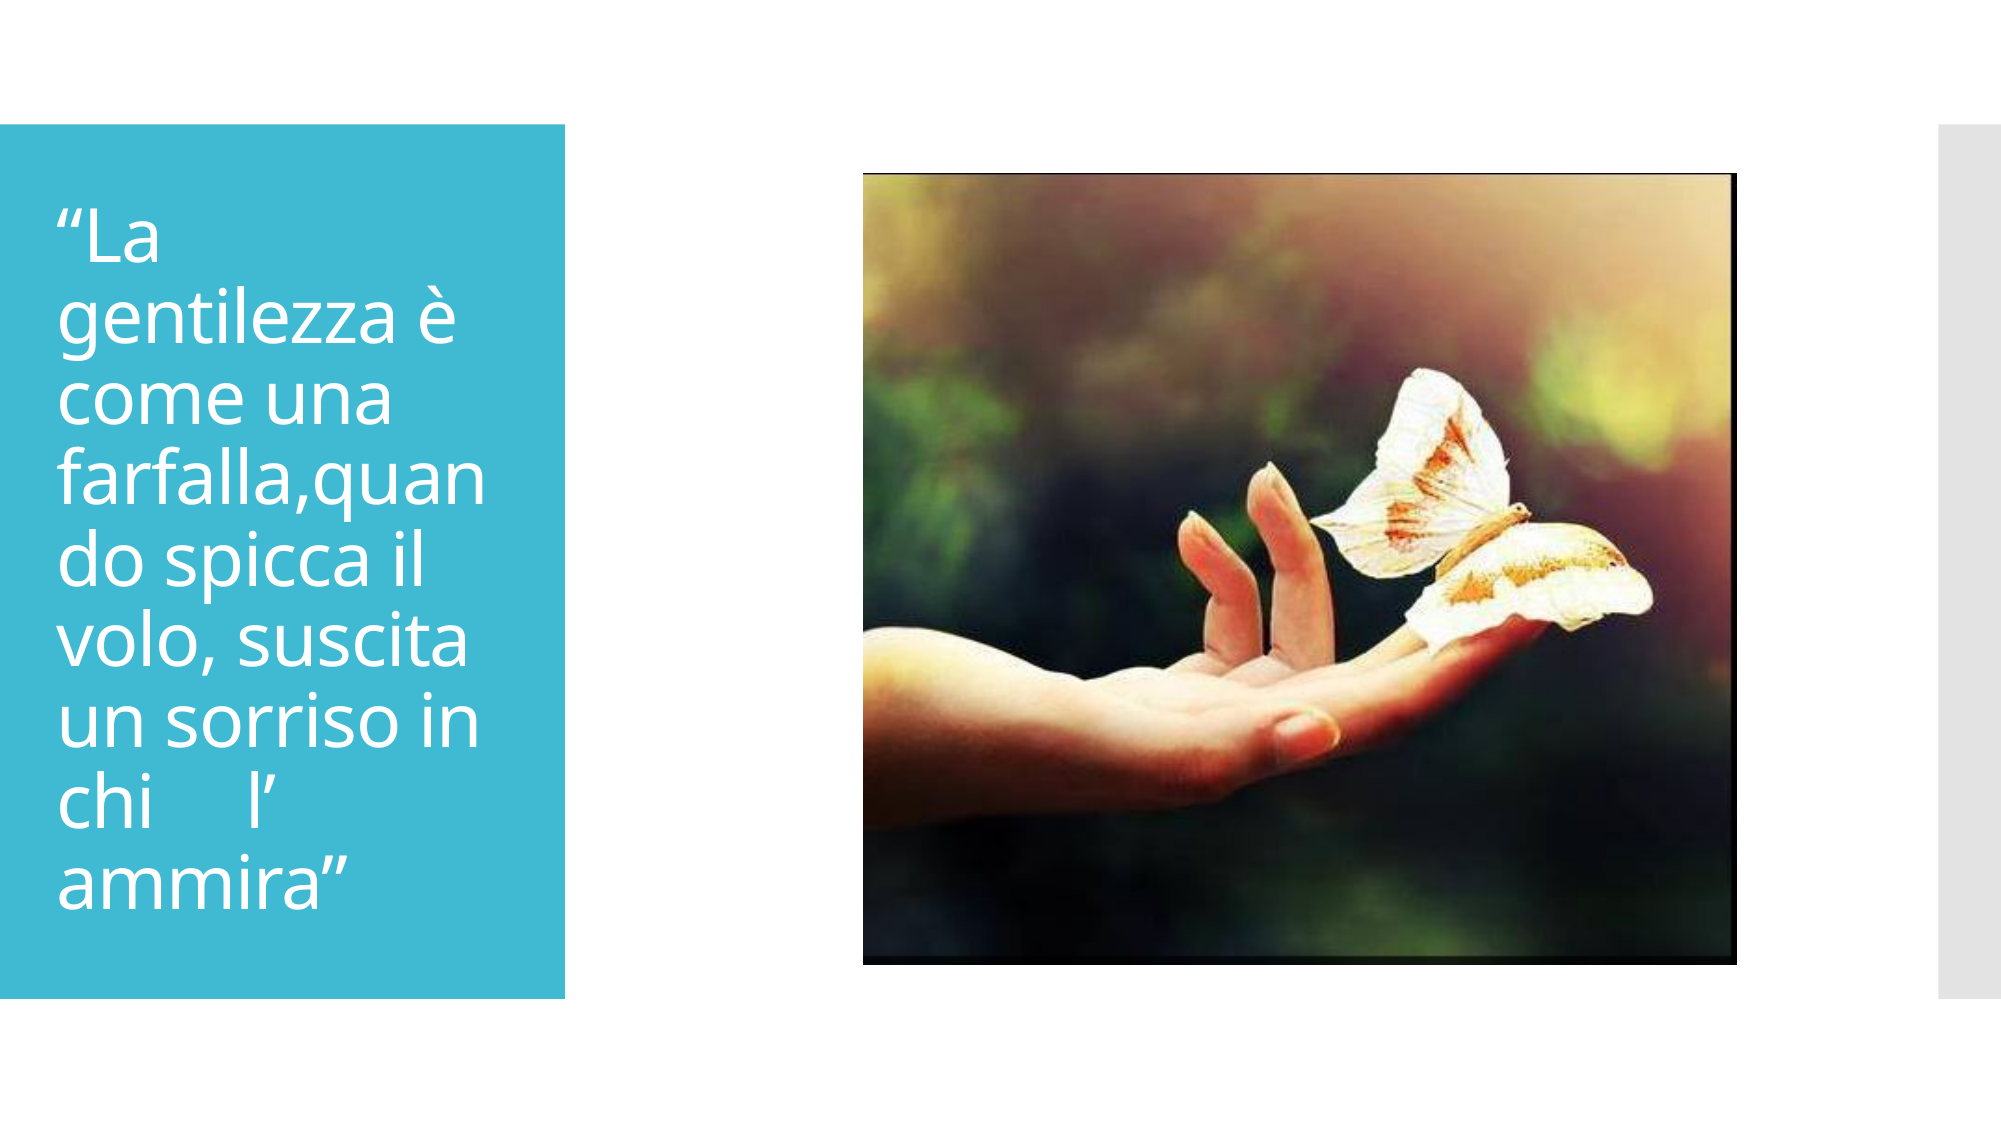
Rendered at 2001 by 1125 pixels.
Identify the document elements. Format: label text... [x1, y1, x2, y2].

picture [863, 172, 1737, 965]
title “La gentilezza è come una farfalla,quando spicca il volo, suscita un sorriso in chi l’ ammira” [41, 184, 525, 940]
